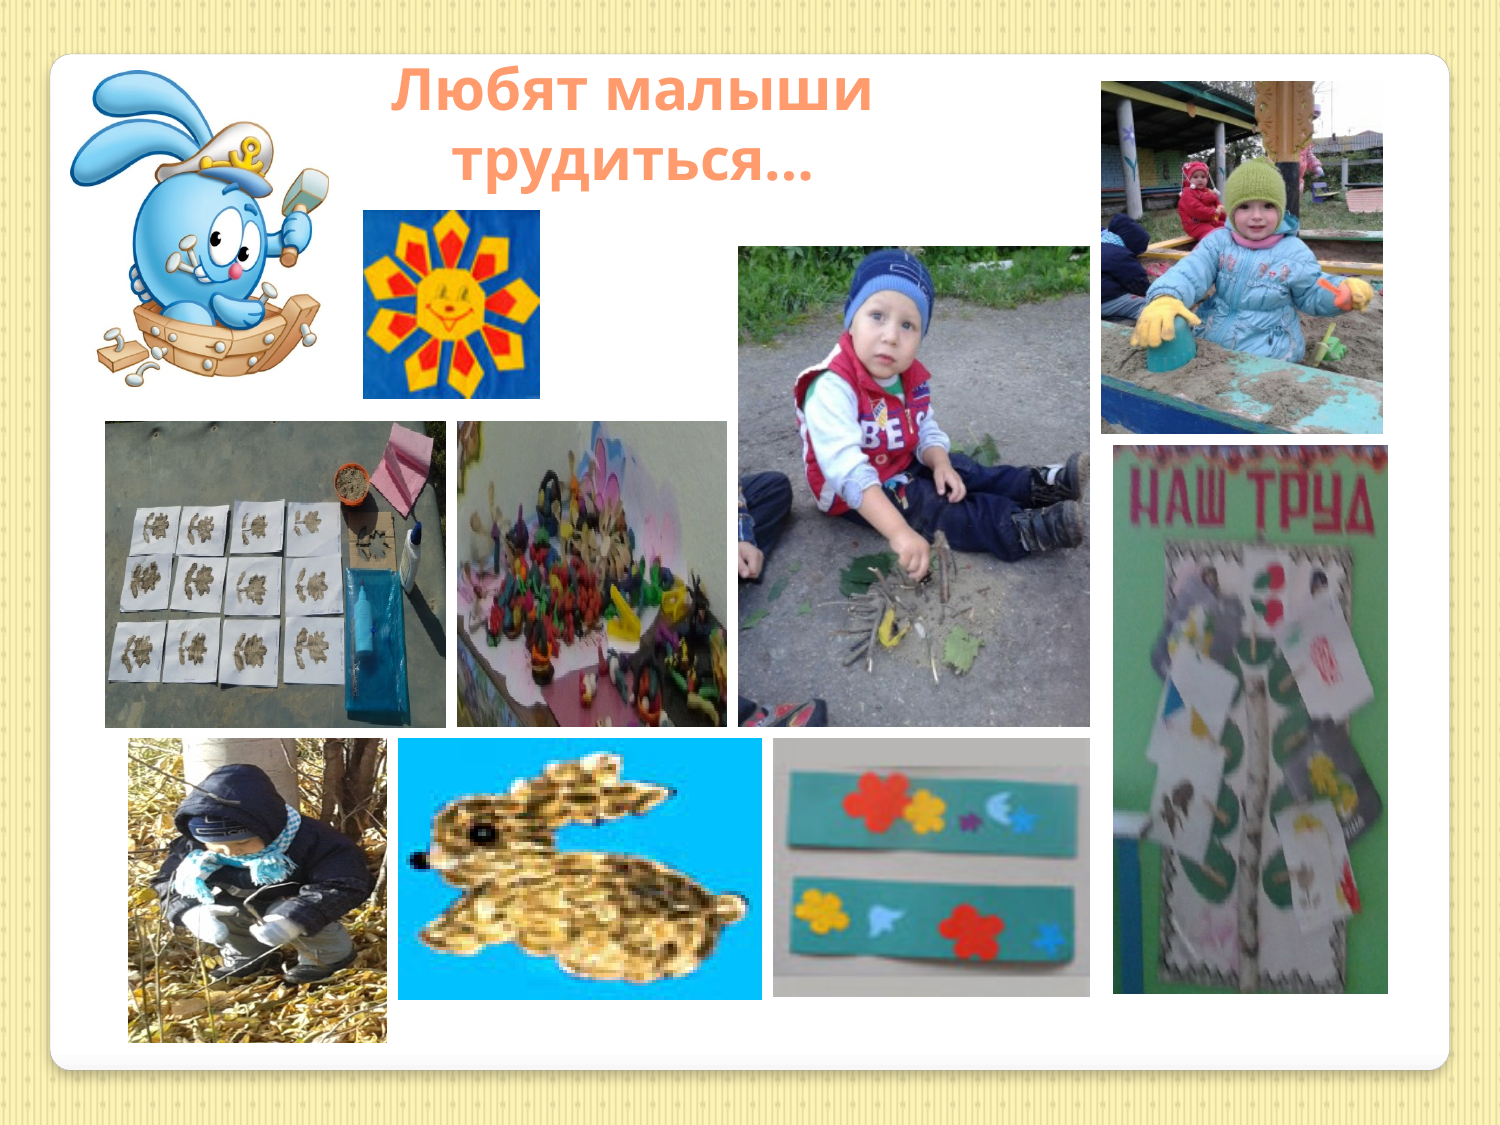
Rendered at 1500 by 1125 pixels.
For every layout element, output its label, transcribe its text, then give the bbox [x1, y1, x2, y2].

picture [737, 245, 1091, 727]
picture [128, 737, 388, 1044]
picture [1112, 444, 1389, 994]
picture [362, 210, 540, 399]
picture [772, 737, 1091, 997]
picture [456, 421, 727, 727]
picture [69, 69, 329, 388]
picture [407, 748, 748, 989]
picture [1101, 81, 1384, 434]
picture [105, 421, 446, 728]
title Любят малыши трудиться… [330, 70, 1032, 200]
